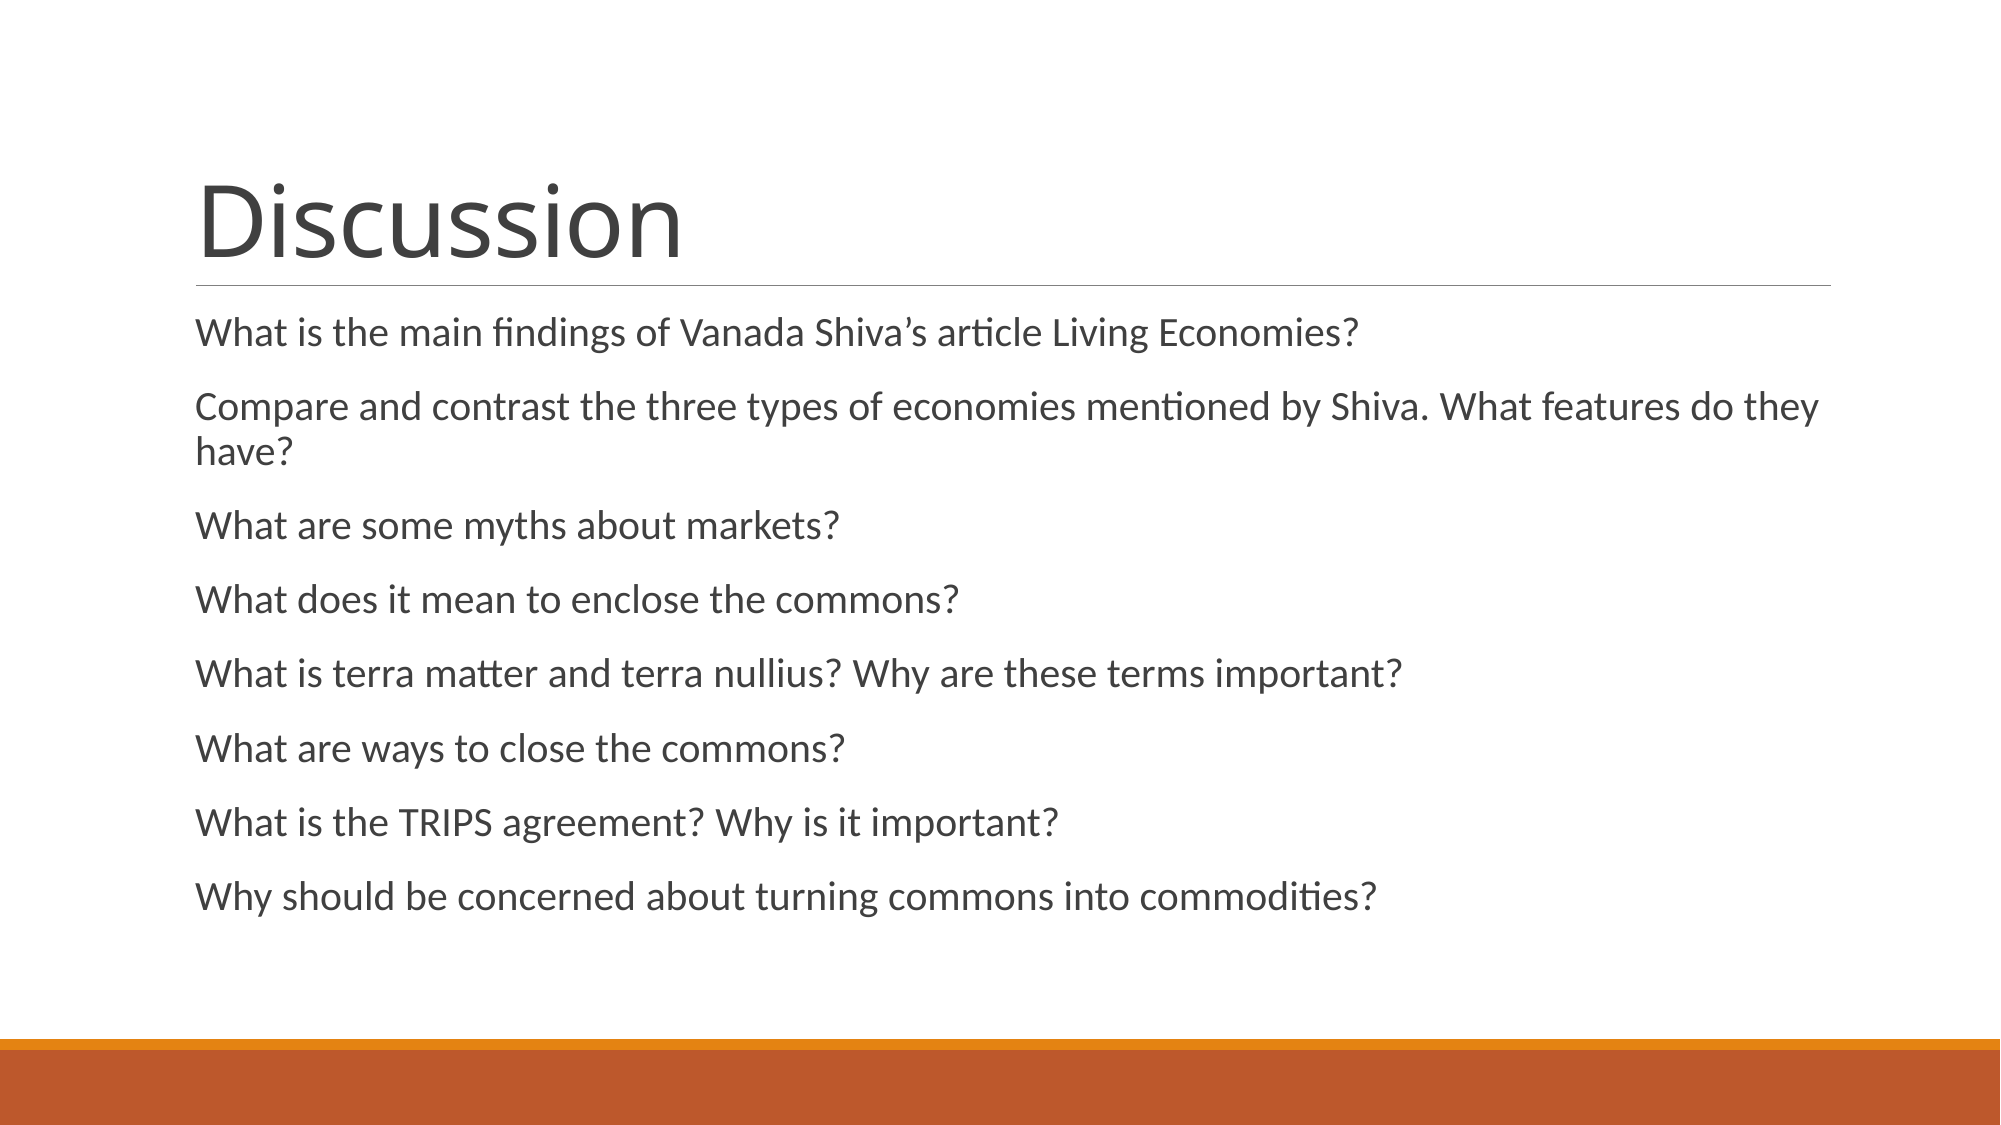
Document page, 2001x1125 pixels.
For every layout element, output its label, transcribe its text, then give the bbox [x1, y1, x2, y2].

list What is the main findings of Vanada Shiva’s article Living Economies? Compare and contrast the three types of economies mentioned by Shiva. What features do they have? What are some myths about markets? What does it mean to enclose the commons? What is terra matter and terra nullius? Why are these terms important? What are ways to close the commons? What is the TRIPS agreement? Why is it important? Why should be concerned about turning commons into commodities? [180, 302, 1830, 963]
title Discussion [180, 47, 1830, 285]
